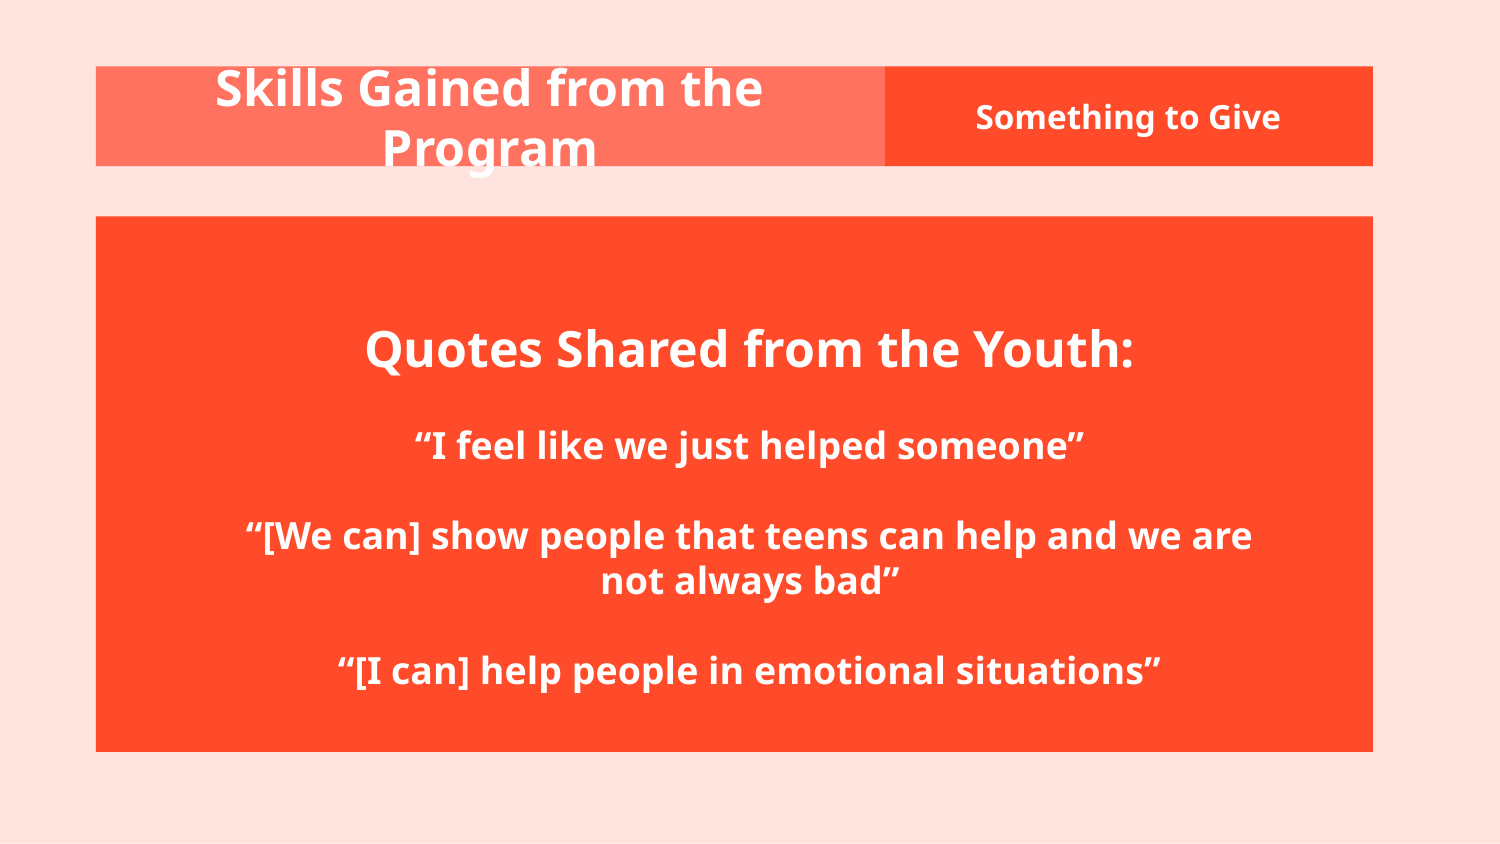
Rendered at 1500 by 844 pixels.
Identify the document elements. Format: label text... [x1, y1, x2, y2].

text_box [94, 214, 1375, 754]
text_box Quotes Shared from the Youth: “I feel like we just helped someone” “[We can] show people that teens can help and we are not always bad” “[I can] help people in emotional situations” [200, 309, 1300, 700]
text_box [0, 0, 1500, 844]
text_box Something to Give [882, 64, 1375, 168]
text_box Skills Gained from the Program [95, 66, 882, 167]
